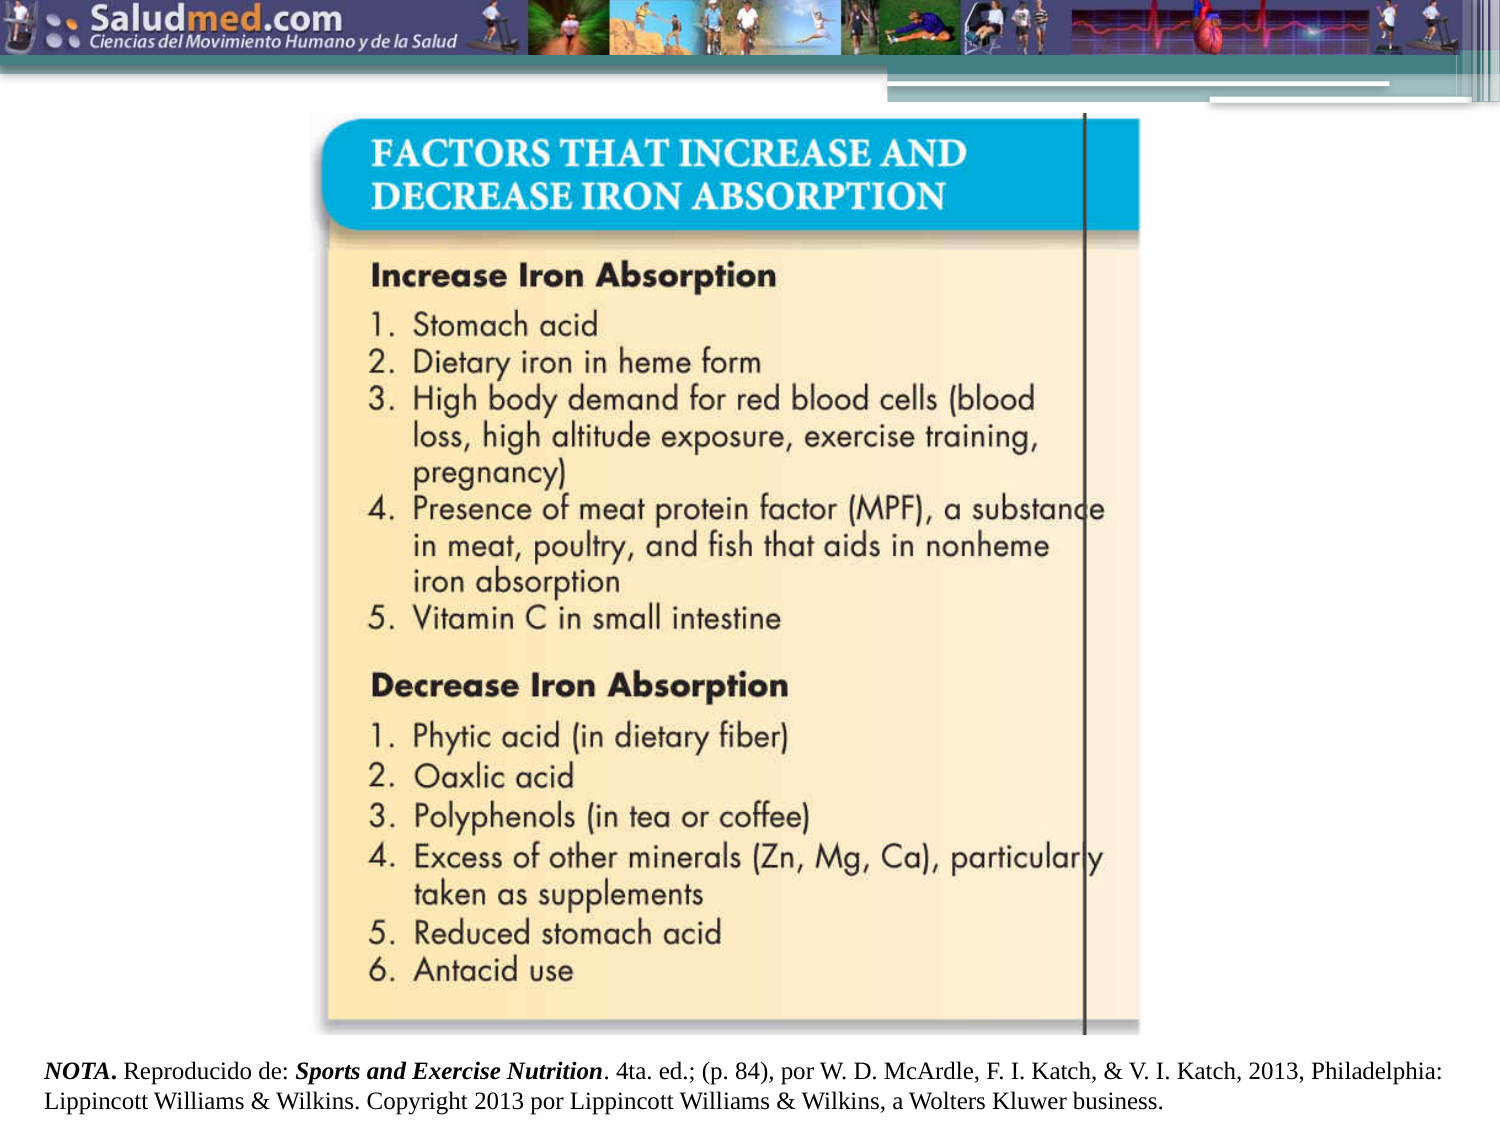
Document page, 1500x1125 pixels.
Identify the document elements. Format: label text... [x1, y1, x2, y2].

text_box [0, 1058, 1500, 1125]
text_box NOTA. Reproducido de: Sports and Exercise Nutrition. 4ta. ed.; (p. 84), por W. D. McArdle, F. I. Katch, & V. I. Katch, 2013, Philadelphia: Lippincott Williams & Wilkins. Copyright 2013 por Lippincott Williams & Wilkins, a Wolters Kluwer business. [29, 1046, 1500, 1106]
picture [0, 0, 1460, 55]
picture [310, 113, 1143, 1036]
